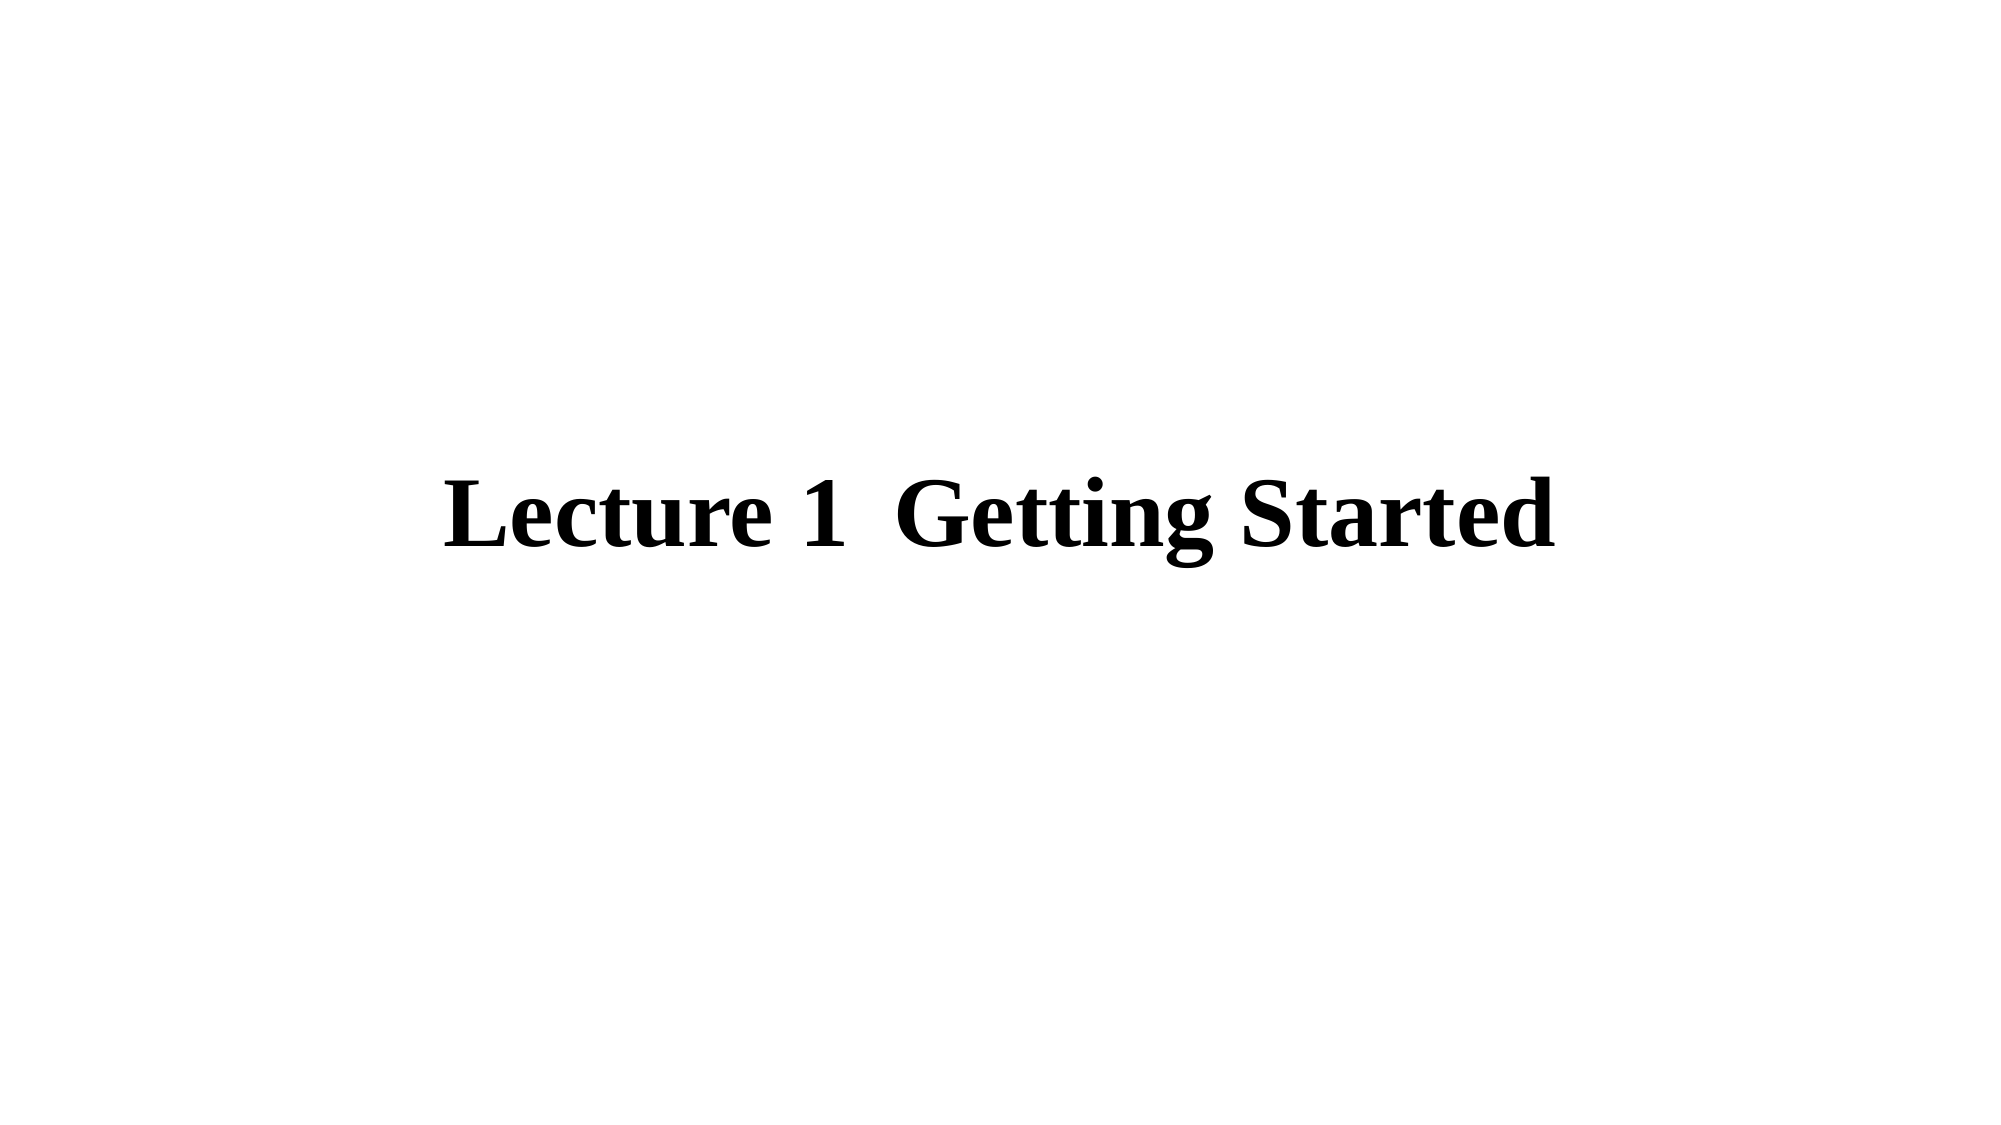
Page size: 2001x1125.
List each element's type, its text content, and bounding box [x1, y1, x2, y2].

title Lecture 1 Getting Started [249, 184, 1750, 576]
